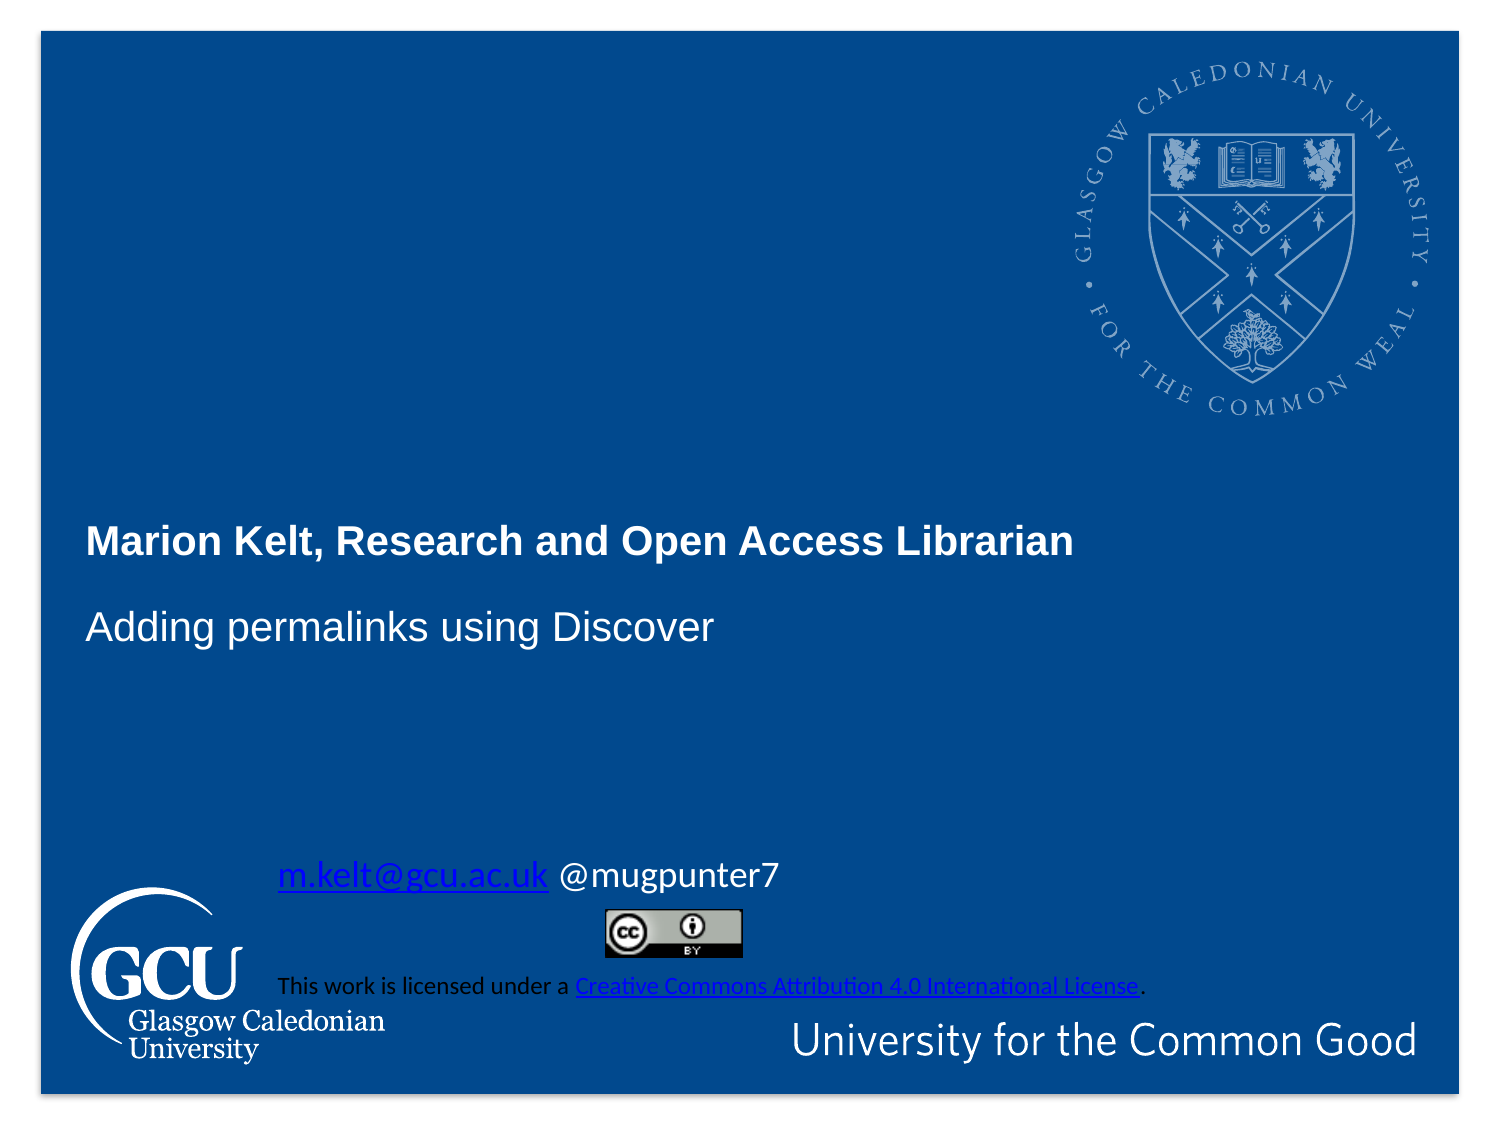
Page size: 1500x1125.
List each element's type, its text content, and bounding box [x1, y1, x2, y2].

text_box m.kelt@gcu.ac.uk @mugpunter7 [262, 843, 809, 903]
picture [605, 909, 744, 959]
list Adding permalinks using Discover [70, 592, 1016, 658]
text_box This work is licensed under a Creative Commons Attribution 4.0 International License. [262, 916, 1356, 1007]
list Marion Kelt, Research and Open Access Librarian [70, 506, 1297, 572]
